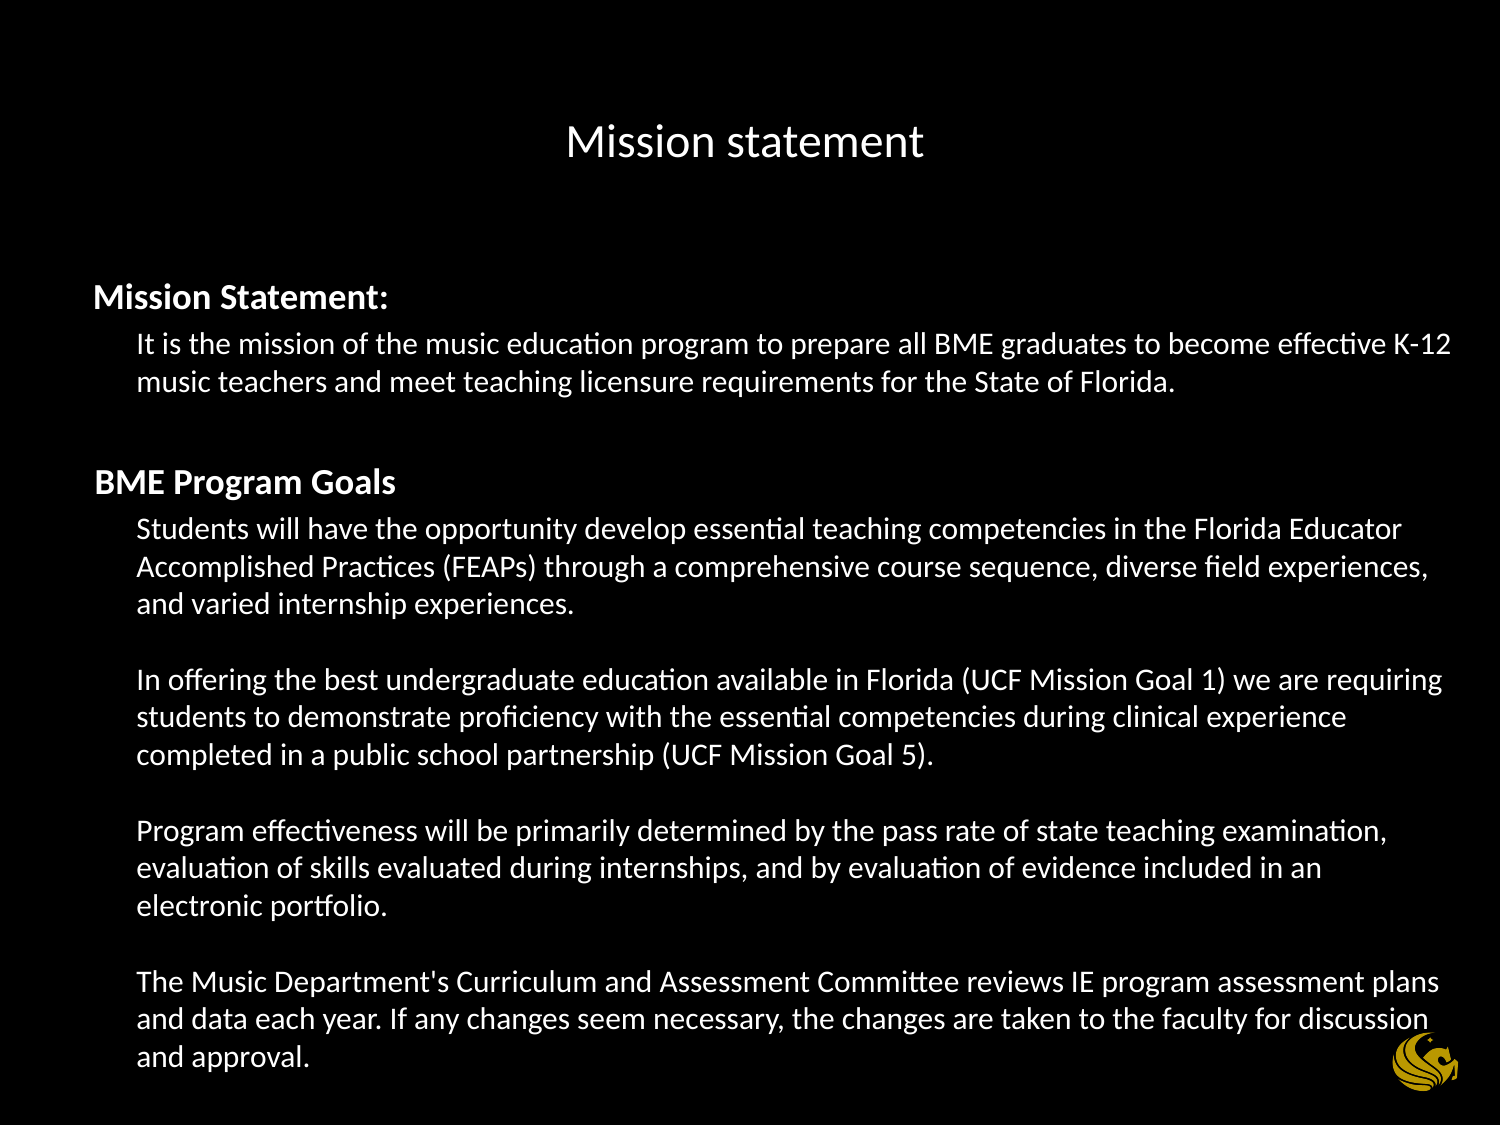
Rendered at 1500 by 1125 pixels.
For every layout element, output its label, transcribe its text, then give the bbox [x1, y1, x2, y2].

title Mission statement [75, 45, 1425, 233]
list Mission Statement: It is the mission of the music education program to prepare all BME graduates to become effective K-12 music teachers and meet teaching licensure requirements for the State of Florida. BME Program Goals Students will have the opportunity develop essential teaching competencies in the Florida Educator Accomplished Practices (FEAPs) through a comprehensive course sequence, diverse field experiences, and varied internship experiences. In offering the best undergraduate education available in Florida (UCF Mission Goal 1) we are requiring students to demonstrate proficiency with the essential competencies during clinical experience completed in a public school partnership (UCF Mission Goal 5). Program effectiveness will be primarily determined by the pass rate of state teaching examination, evaluation of skills evaluated during internships, and by evaluation of evidence included in an electronic portfolio. The Music Department's Curriculum and Assessment Committee reviews IE program assessment plans and data each year. If any changes seem necessary, the changes are taken to the faculty for discussion and approval. [36, 265, 1467, 1093]
picture [1390, 1029, 1460, 1093]
